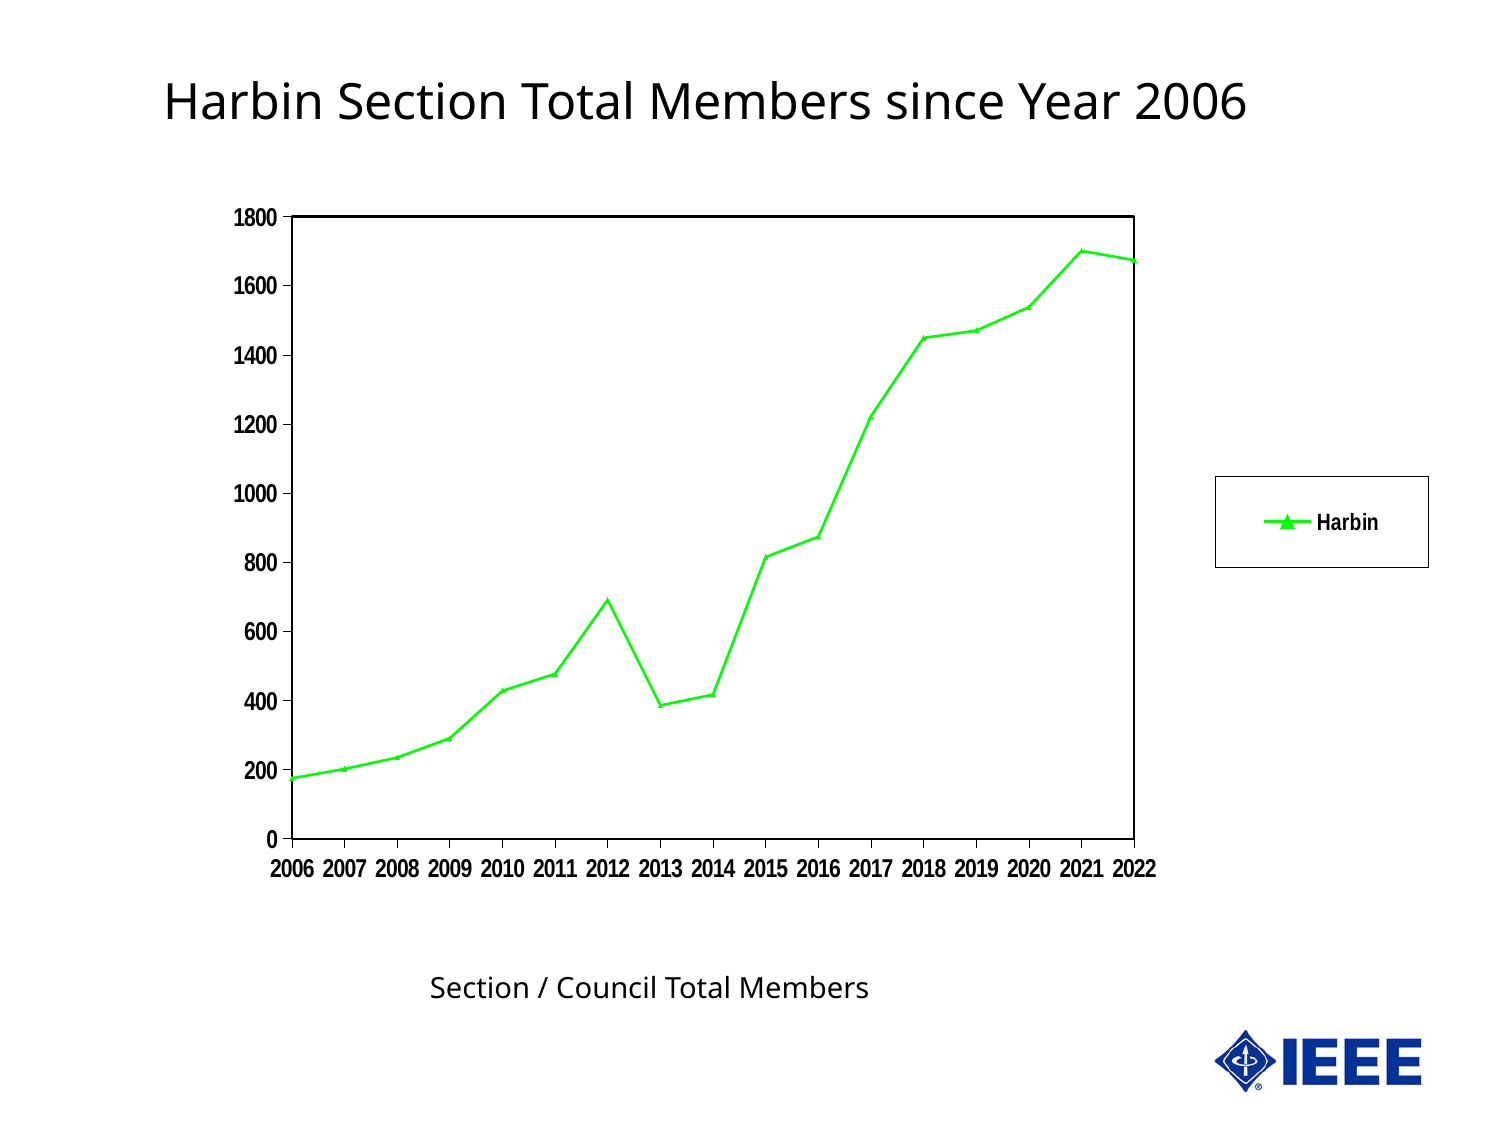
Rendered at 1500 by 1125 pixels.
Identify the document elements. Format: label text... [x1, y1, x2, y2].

chart [220, 170, 1443, 928]
picture [1212, 1024, 1425, 1096]
text_box Harbin Section Total Members since Year 2006 [62, 62, 1350, 138]
text_box Section / Council Total Members [237, 962, 1063, 1013]
